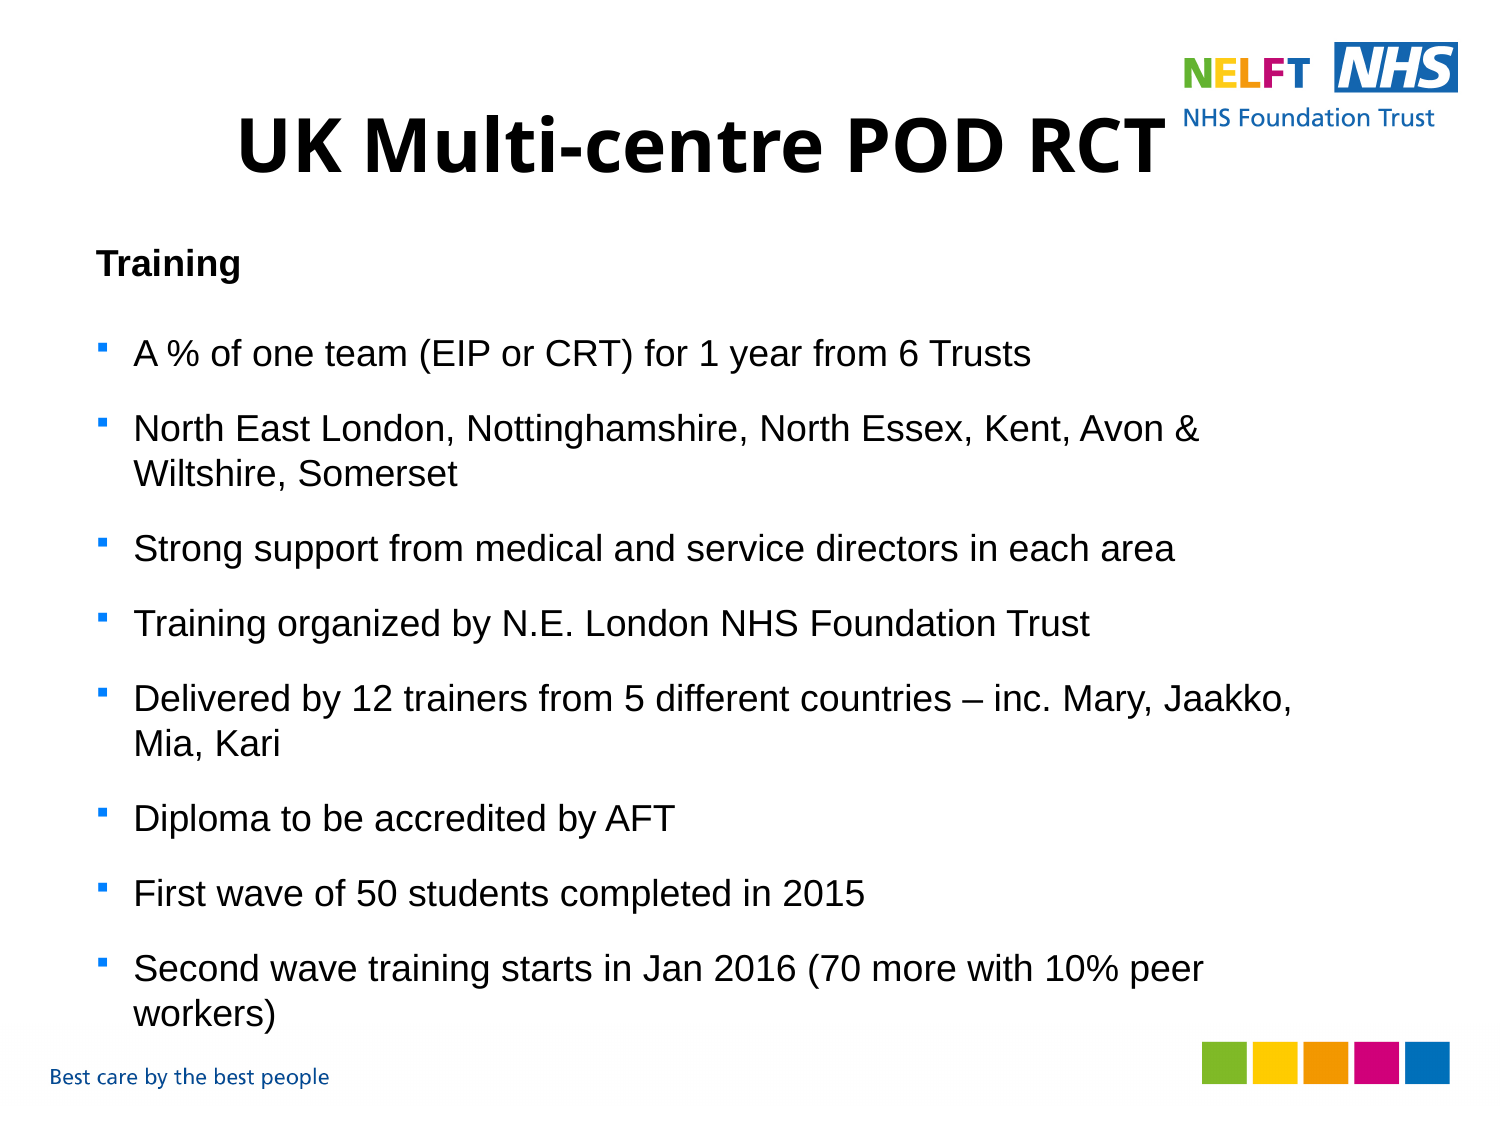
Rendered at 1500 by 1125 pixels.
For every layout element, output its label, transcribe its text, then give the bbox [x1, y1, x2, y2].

picture [0, 1023, 1500, 1106]
title UK Multi-centre POD RCT [81, 90, 1322, 191]
picture [1173, 30, 1469, 138]
list Training A % of one team (EIP or CRT) for 1 year from 6 Trusts North East London, Nottinghamshire, North Essex, Kent, Avon & Wiltshire, Somerset Strong support from medical and service directors in each area Training organized by N.E. London NHS Foundation Trust Delivered by 12 trainers from 5 different countries – inc. Mary, Jaakko, Mia, Kari Diploma to be accredited by AFT First wave of 50 students completed in 2015 Second wave training starts in Jan 2016 (70 more with 10% peer workers) [80, 231, 1321, 915]
